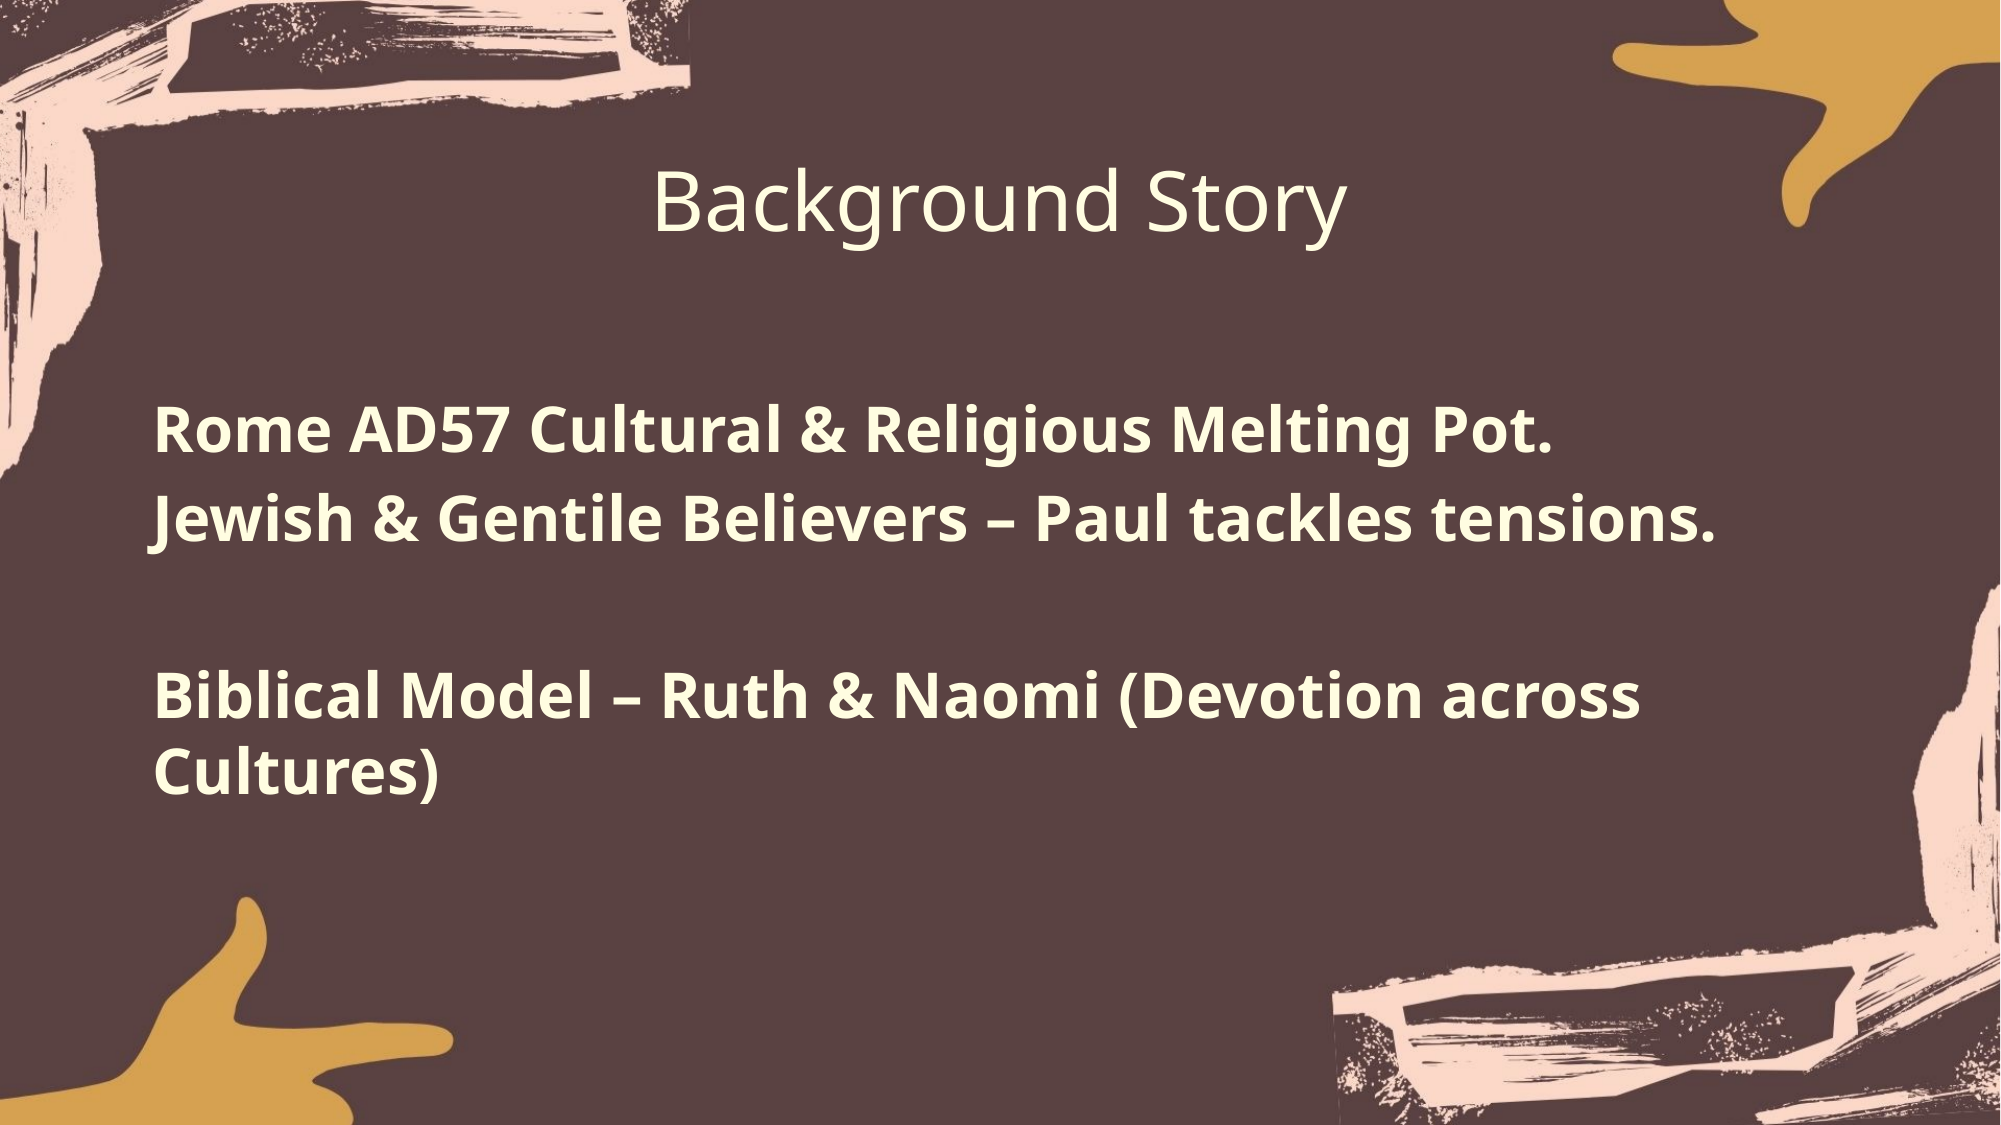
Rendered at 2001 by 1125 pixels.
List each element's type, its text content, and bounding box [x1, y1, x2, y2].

list Rome AD57 Cultural & Religious Melting Pot. Jewish & Gentile Believers – Paul tackles tensions. Biblical Model – Ruth & Naomi (Devotion across Cultures) [137, 293, 1863, 819]
title Background Story [0, 135, 2000, 261]
